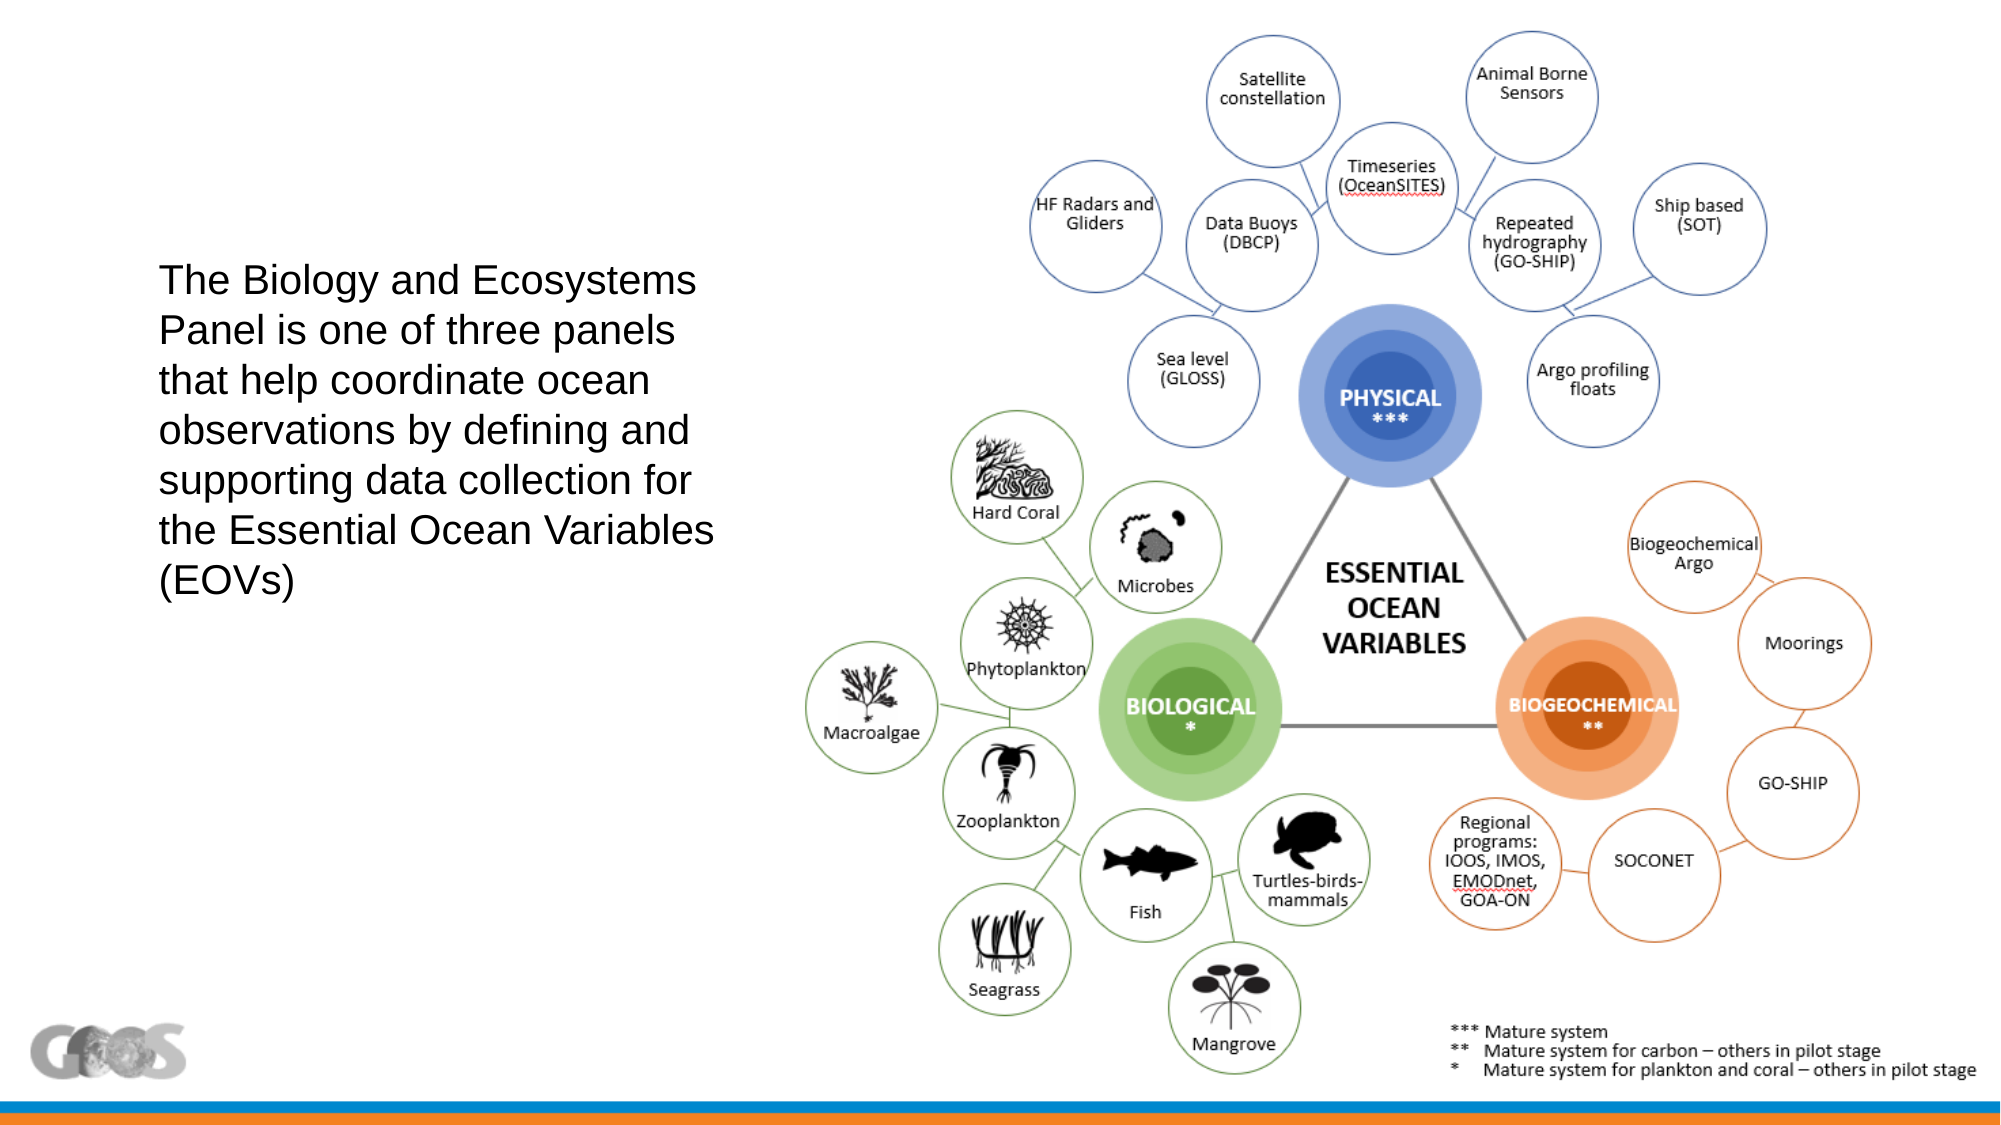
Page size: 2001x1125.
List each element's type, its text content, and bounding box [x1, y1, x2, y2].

picture [0, 1113, 2001, 1125]
title The Biology and Ecosystems Panel is one of three panels that help coordinate ocean observations by defining and supporting data collection for the Essential Ocean Variables (EOVs) [143, 197, 758, 709]
picture [0, 0, 2001, 1101]
